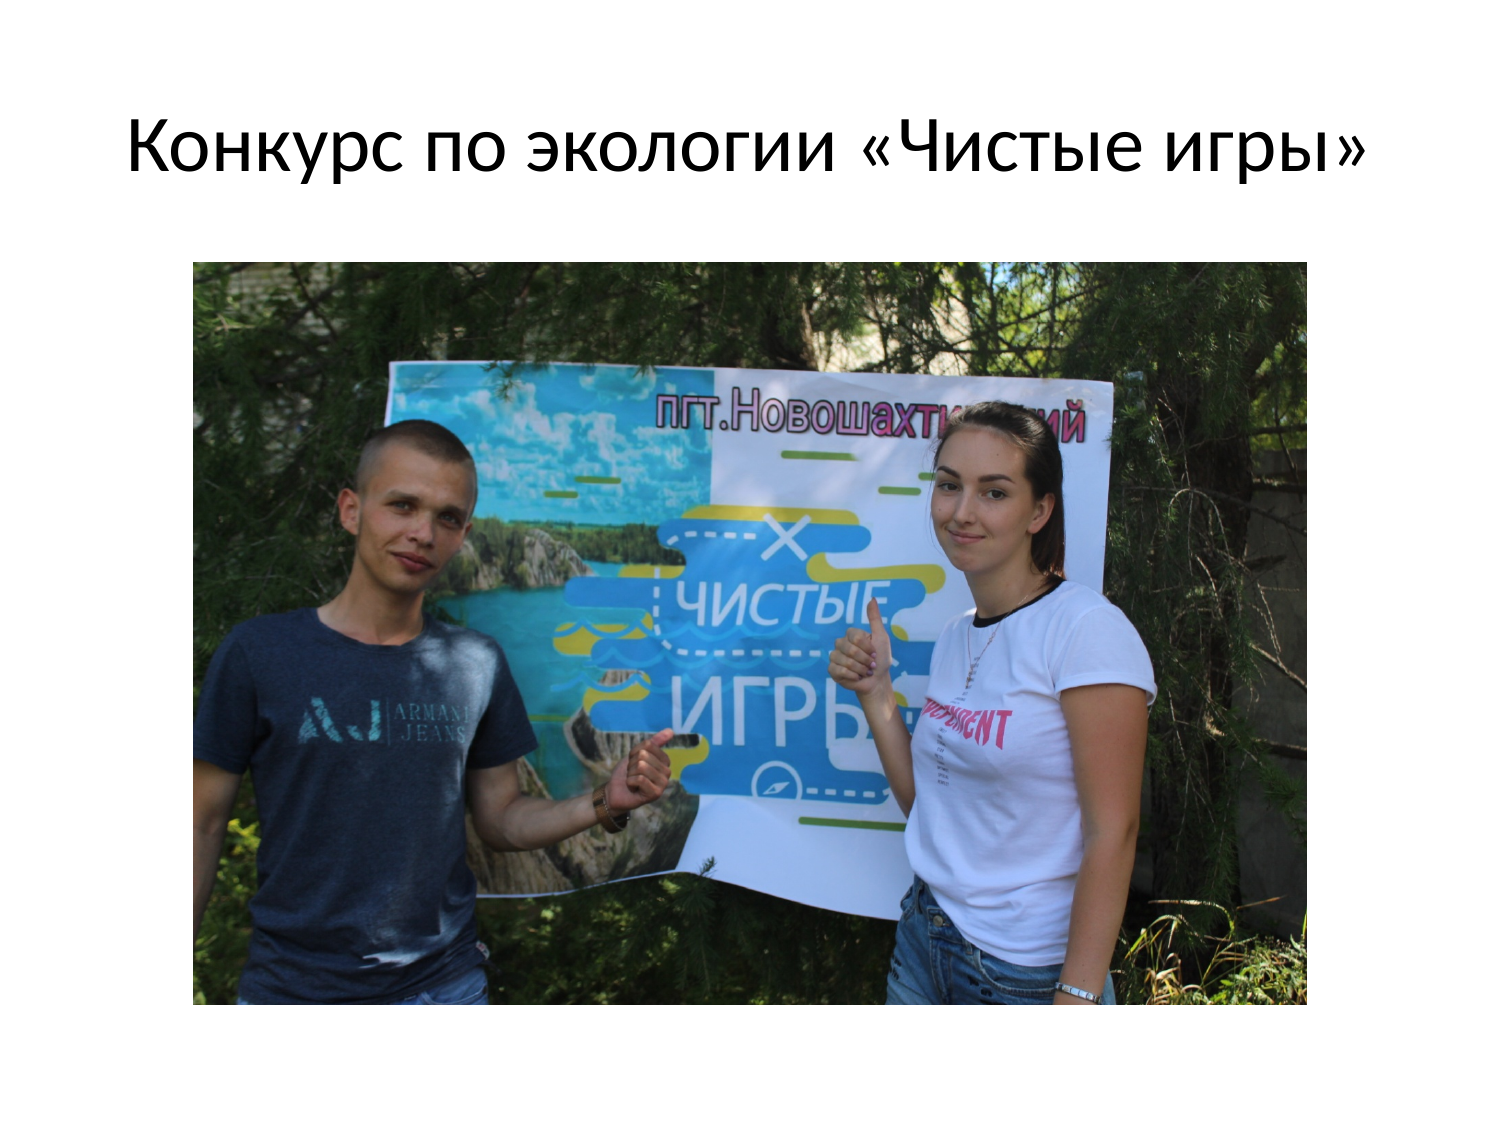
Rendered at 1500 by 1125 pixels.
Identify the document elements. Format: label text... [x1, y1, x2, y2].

title Конкурс по экологии «Чистые игры» [75, 45, 1425, 233]
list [192, 262, 1307, 1006]
